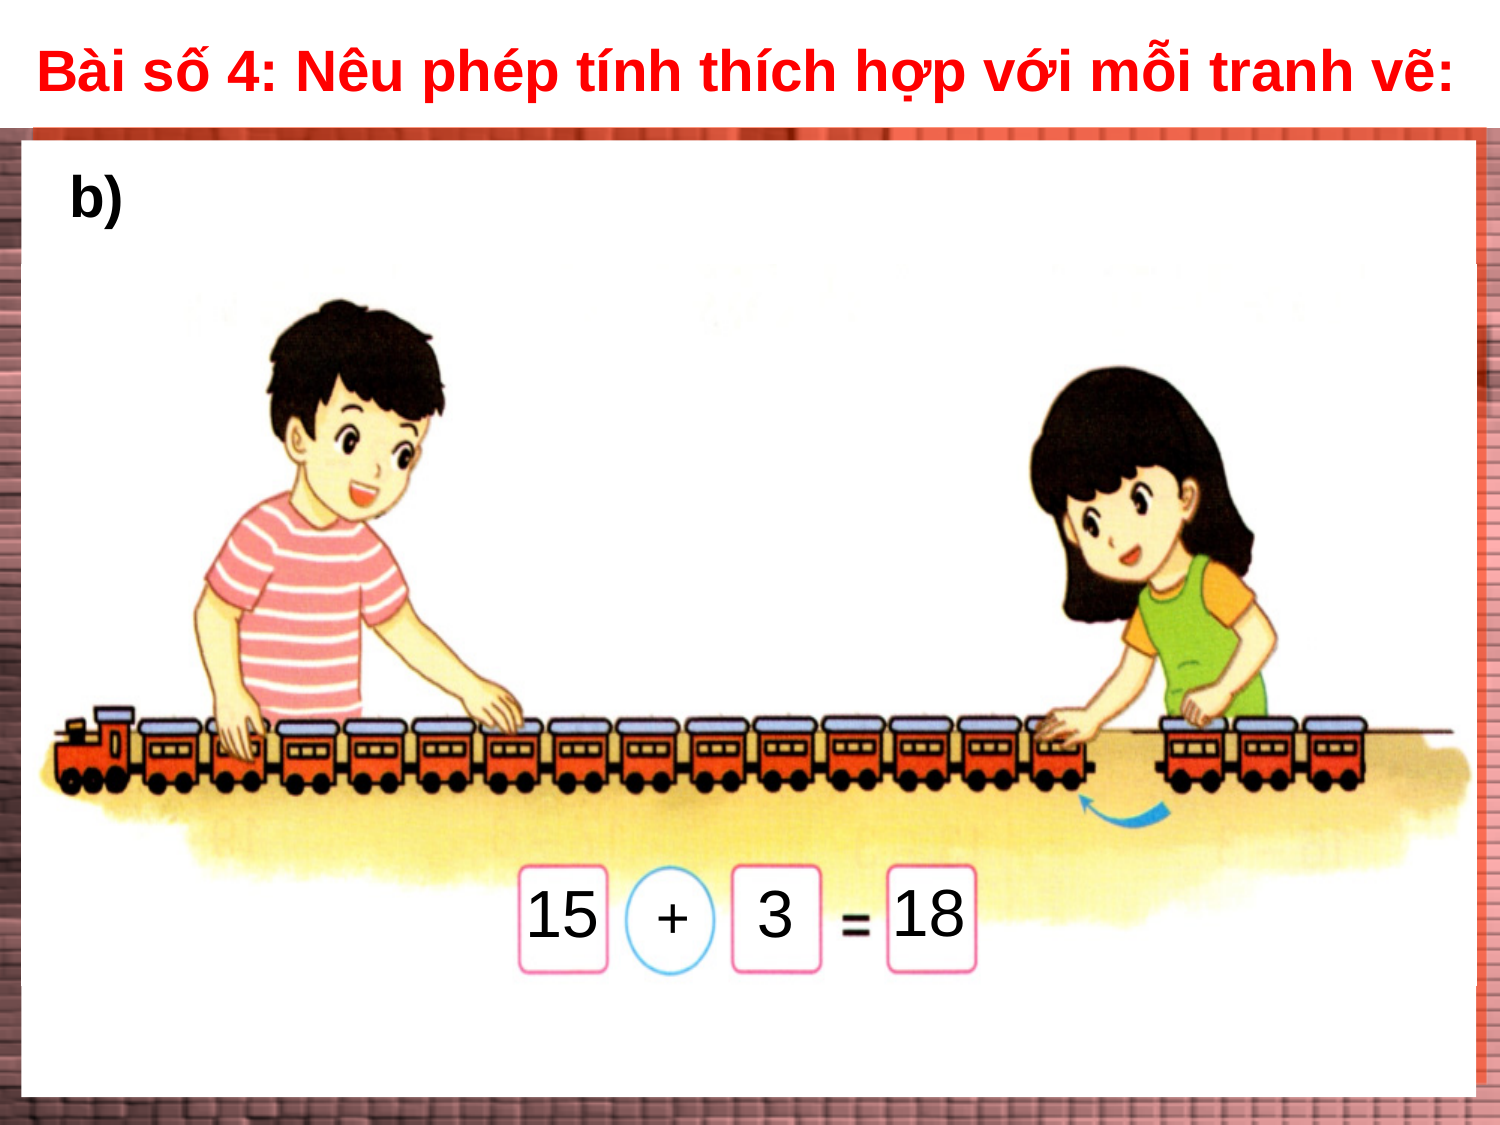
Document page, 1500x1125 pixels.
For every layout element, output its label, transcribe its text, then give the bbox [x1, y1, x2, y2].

picture [0, 127, 1500, 1125]
text_box Bài số 4: Nêu phép tính thích hợp với mỗi tranh vẽ: [21, 25, 1477, 111]
